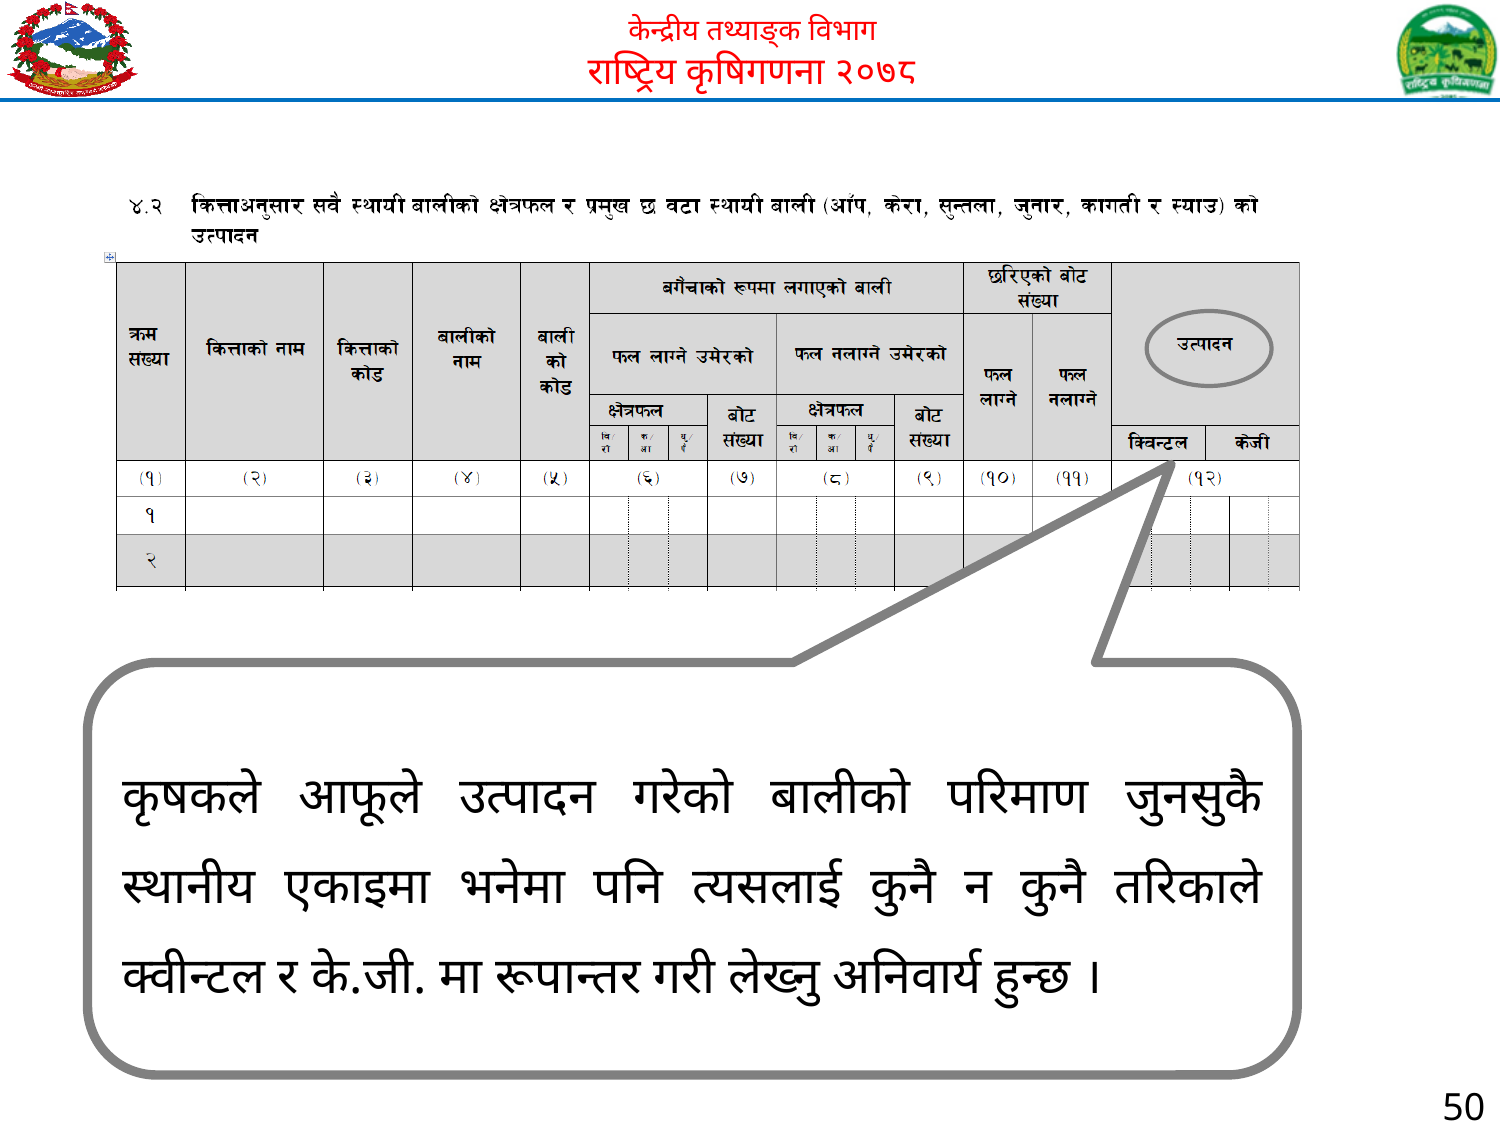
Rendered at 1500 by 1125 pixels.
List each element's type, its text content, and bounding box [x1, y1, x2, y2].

picture [7, 1, 138, 97]
picture [1395, 0, 1500, 98]
picture [99, 177, 1310, 591]
text_box 50 [1384, 1049, 1500, 1113]
text_box कृषकले आफूले उत्पादन गरेको बालीको परिमाण जुनसुकै स्थानीय एकाइमा भनेमा पनि त्यसलाई कुनै न कुनै तरिकाले क्वीन्टल र के.जी. मा रूपान्तर गरी लेख्नु अनिवार्य हुन्छ । [85, 600, 1300, 1078]
